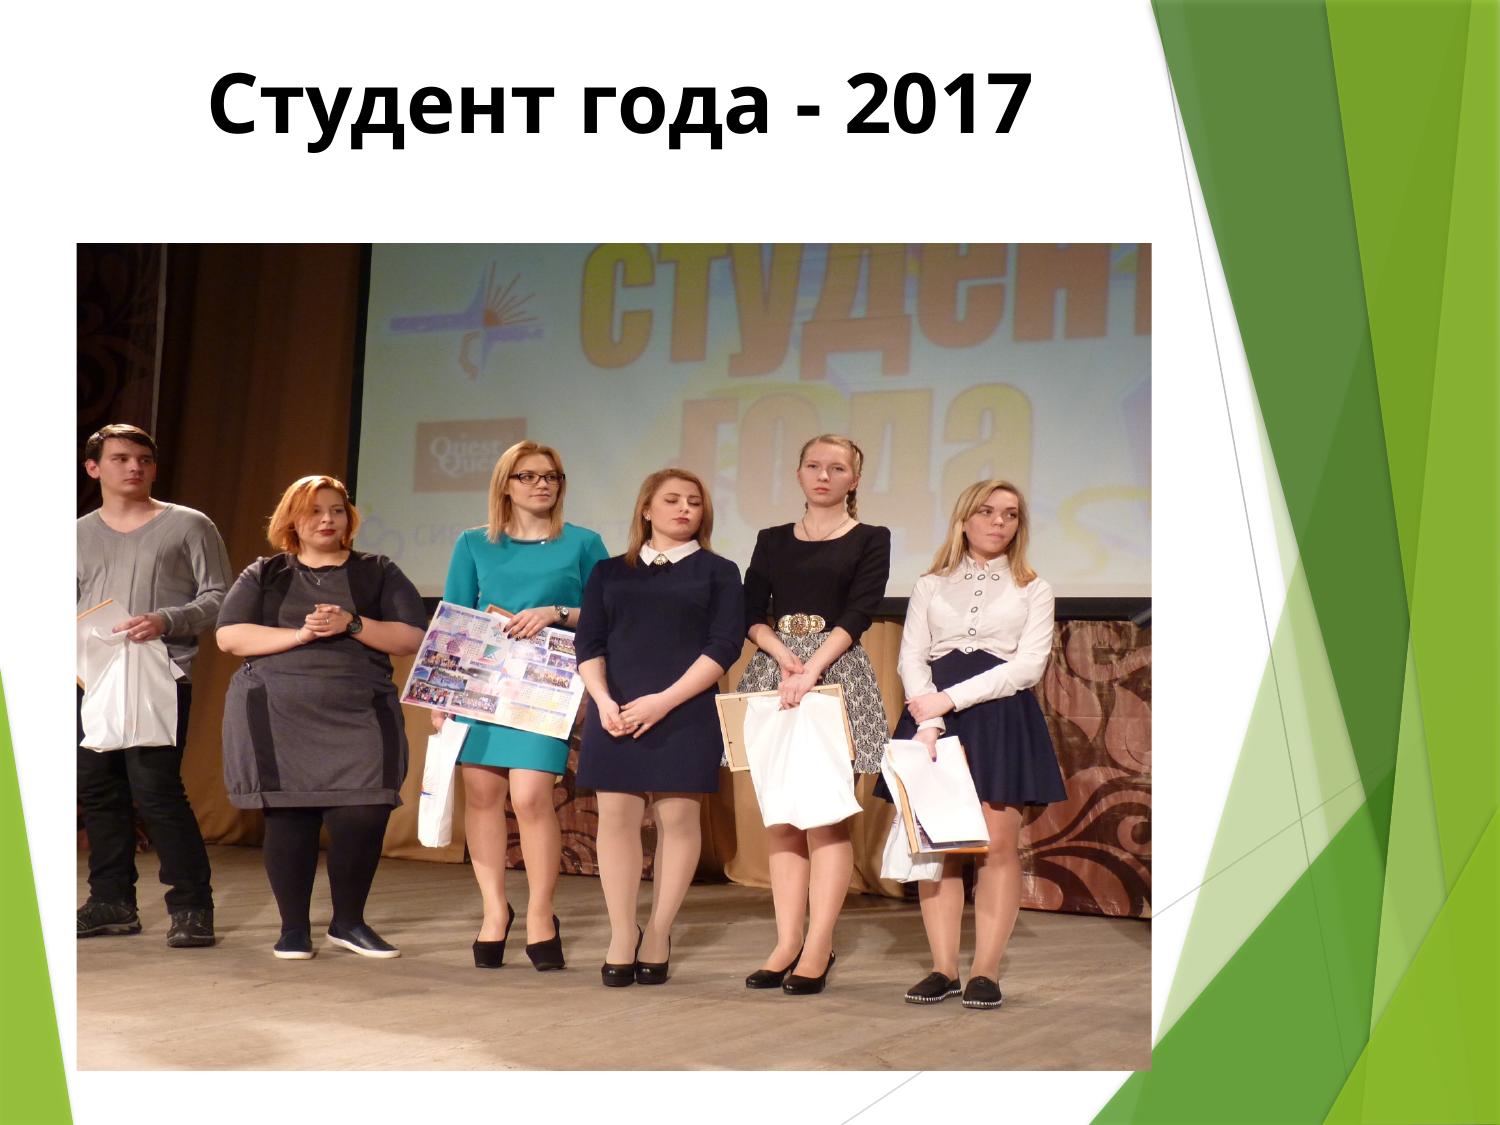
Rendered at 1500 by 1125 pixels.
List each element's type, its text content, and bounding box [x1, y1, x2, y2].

title Студент года - 2017 [99, 42, 1142, 209]
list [76, 242, 1153, 1071]
